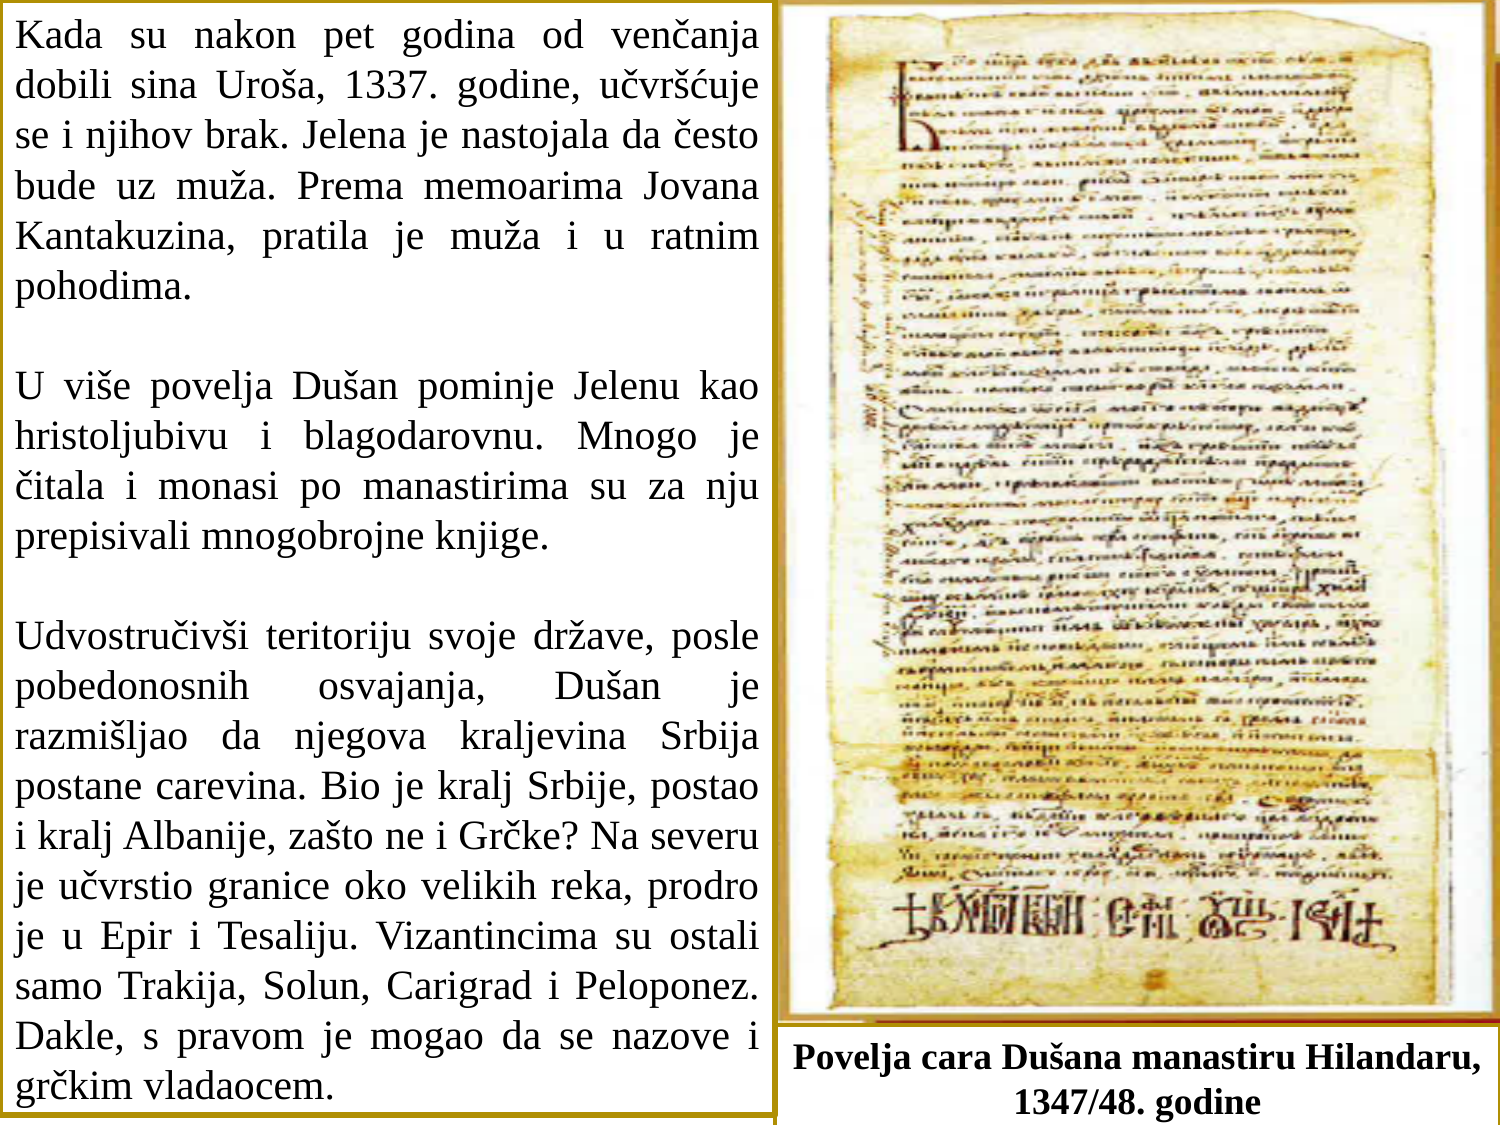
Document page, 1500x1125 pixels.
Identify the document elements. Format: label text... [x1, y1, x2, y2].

text_box Kada su nakon pet godina od venčanja dobili sina Uroša, 1337. godine, učvršćuje se i njihov brak. Jelena je nastojala da često bude uz muža. Prema memoarima Jovana Kantakuzina, pratila je muža i u ratnim pohodima. U više povelja Dušan pominje Jelenu kao hristoljubivu i blagodarovnu. Mnogo je čitala i monasi po manastirima su za nju prepisivali mnogobrojne knjige. Udvostručivši teritoriju svoje države, posle pobedonosnih osvajanja, Dušan je razmišljao da njegova kraljevina Srbija postane carevina. Bio je kralj Srbije, postao i kralj Albanije, zašto ne i Grčke? Na severu je učvrstio granice oko velikih reka, prodro je u Epir i Tesaliju. Vizantincima su ostali samo Trakija, Solun, Carigrad i Peloponez. Dakle, s pravom je mogao da se nazove i grčkim vladaocem. [0, 0, 774, 1116]
text_box Povelja cara Dušana manastiru Hilandaru, 1347/48. godine [774, 1031, 1500, 1125]
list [774, 0, 1500, 1023]
